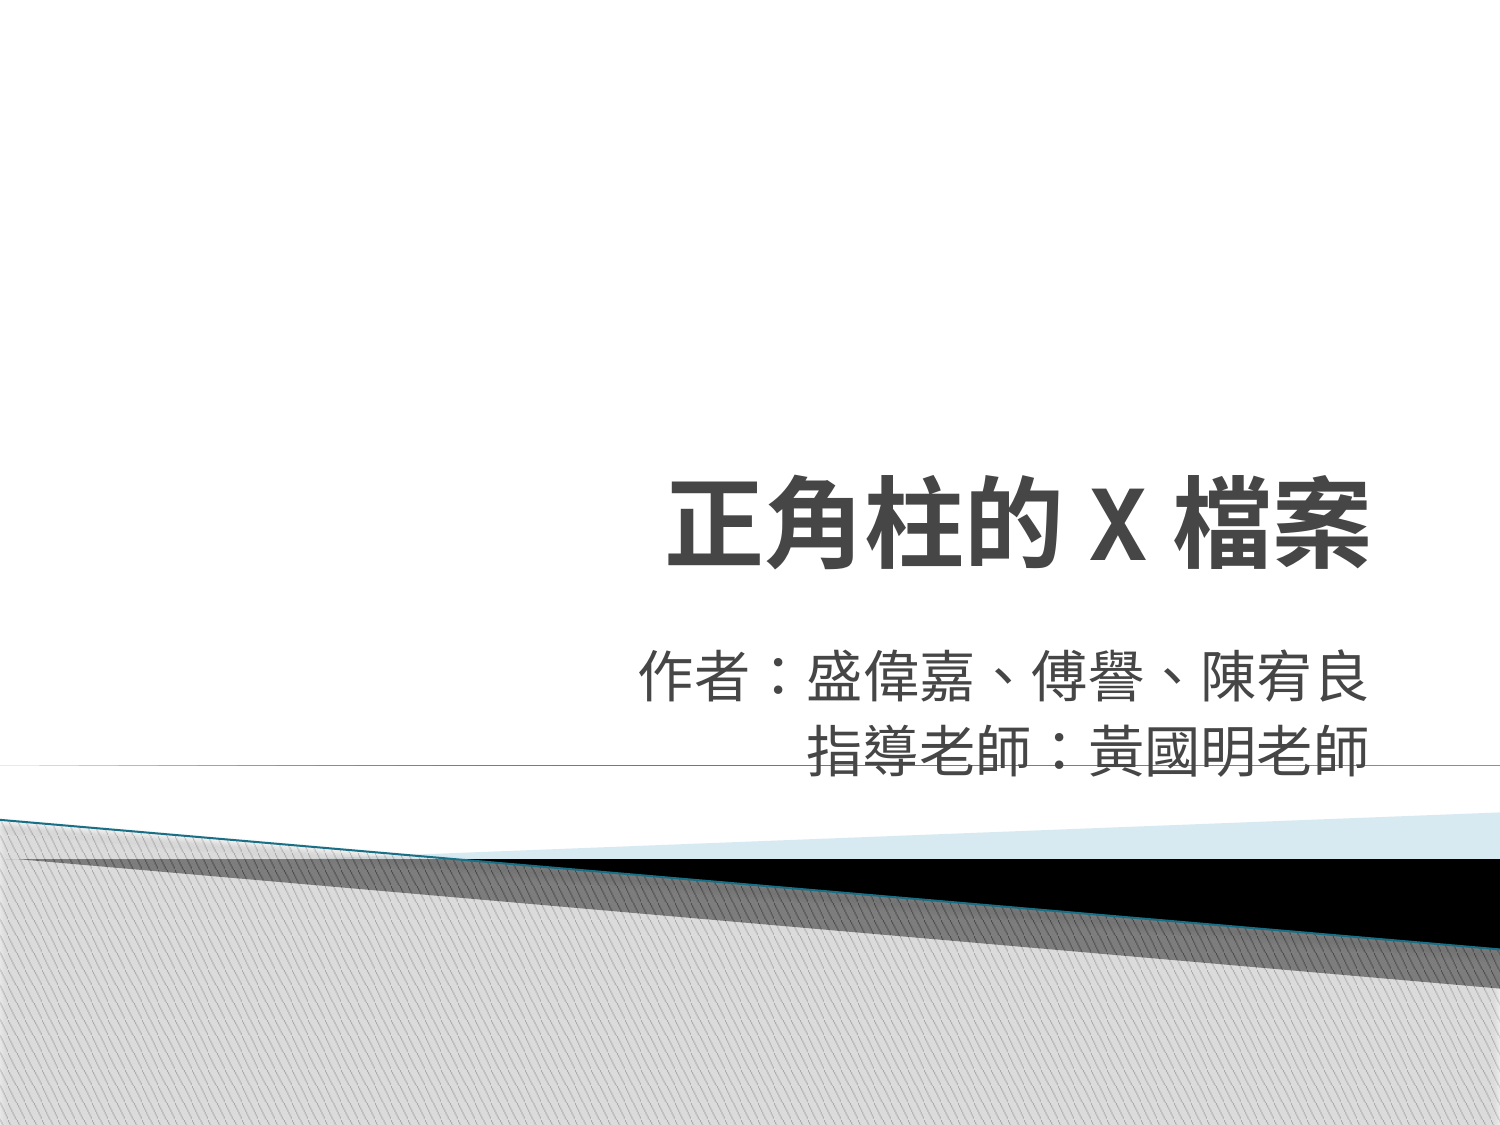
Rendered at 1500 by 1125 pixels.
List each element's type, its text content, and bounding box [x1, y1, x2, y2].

title 正角柱的X檔案 [112, 287, 1388, 588]
subtitle 作者：盛偉嘉、傅譽、陳宥良 指導老師：黃國明老師 [112, 633, 1388, 831]
picture [5, 859, 1500, 989]
